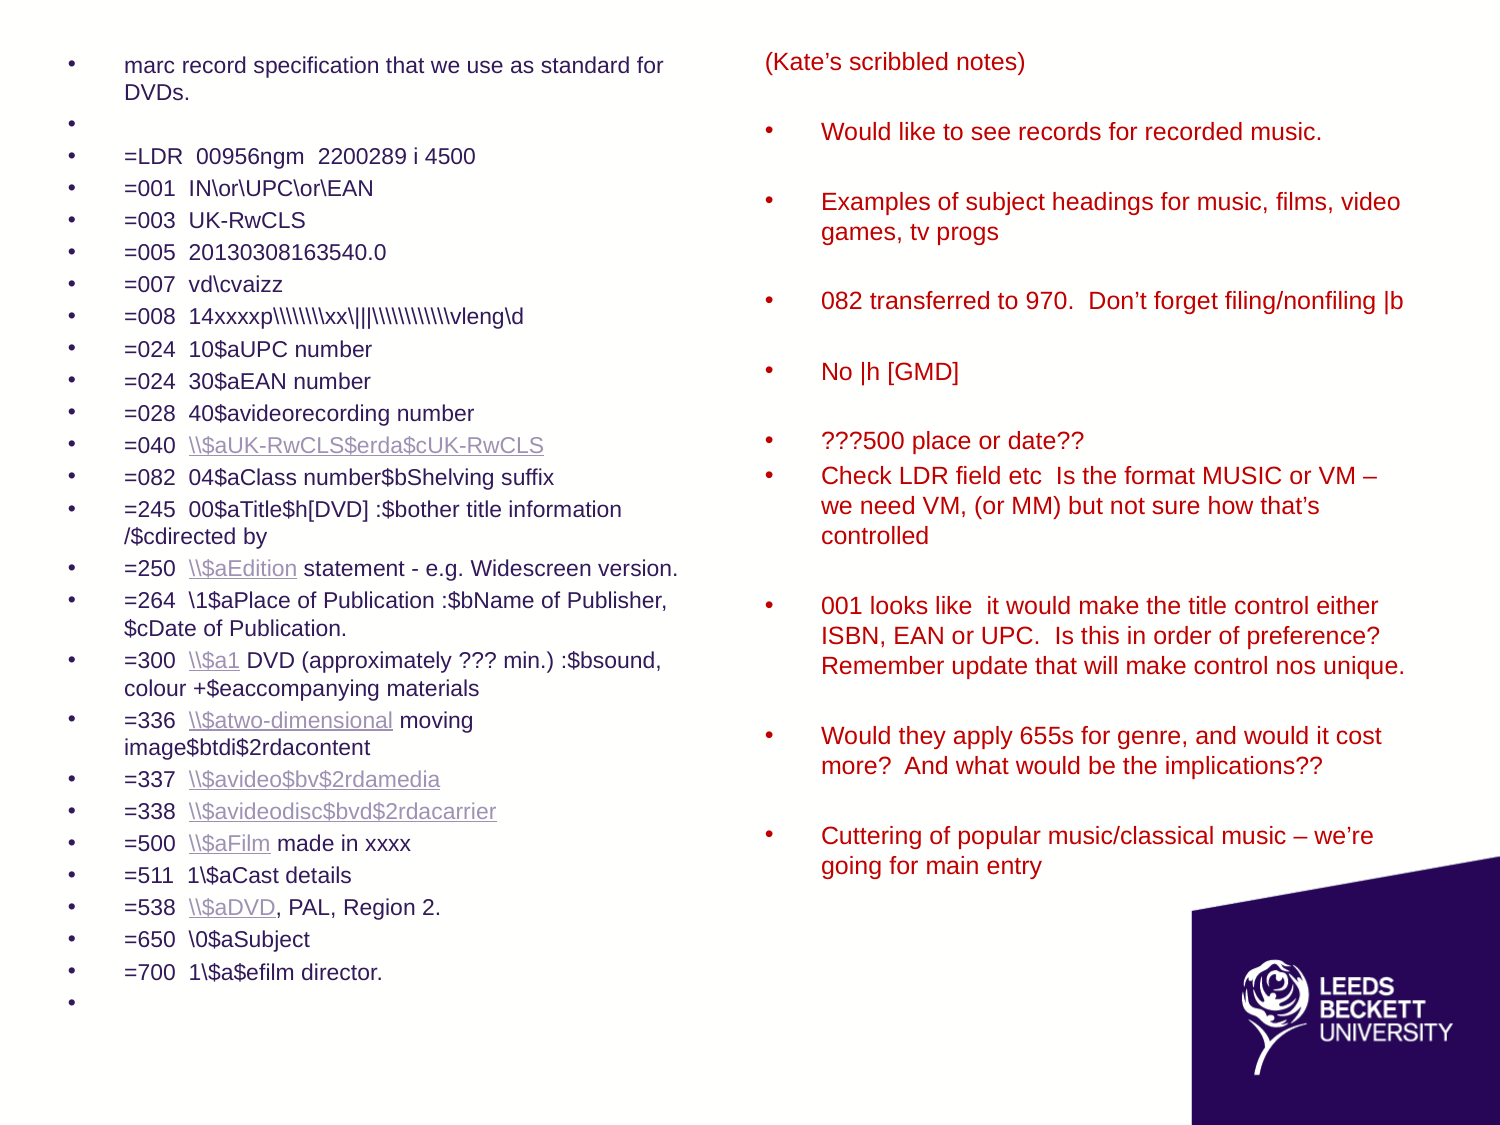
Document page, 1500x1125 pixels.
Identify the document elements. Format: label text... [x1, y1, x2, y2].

picture [0, 0, 1500, 1125]
list (Kate’s scribbled notes) Would like to see records for recorded music. Examples of subject headings for music, films, video games, tv progs 082 transferred to 970. Don’t forget filing/nonfiling |b No |h [GMD] ???500 place or date?? Check LDR field etc Is the format MUSIC or VM – we need VM, (or MM) but not sure how that’s controlled 001 looks like it would make the title control either ISBN, EAN or UPC. Is this in order of preference? Remember update that will make control nos unique. Would they apply 655s for genre, and would it cost more? And what would be the implications?? Cuttering of popular music/classical music – we’re going for main entry [750, 37, 1425, 936]
list marc record specification that we use as standard for DVDs. =LDR 00956ngm 2200289 i 4500 =001 IN\or\UPC\or\EAN =003 UK-RwCLS =005 20130308163540.0 =007 vd\cvaizz =008 14xxxxp\\\\\\\\xx\|||\\\\\\\\\\\\vleng\d =024 10$aUPC number =024 30$aEAN number =028 40$avideorecording number =040 \\$aUK-RwCLS$erda$cUK-RwCLS =082 04$aClass number$bShelving suffix =245 00$aTitle$h[DVD] :$bother title information /$cdirected by =250 \\$aEdition statement - e.g. Widescreen version. =264 \1$aPlace of Publication :$bName of Publisher,$cDate of Publication. =300 \\$a1 DVD (approximately ??? min.) :$bsound, colour +$eaccompanying materials =336 \\$atwo-dimensional moving image$btdi$2rdacontent =337 \\$avideo$bv$2rdamedia =338 \\$avideodisc$bvd$2rdacarrier =500 \\$aFilm made in xxxx =511 1\$aCast details =538 \\$aDVD, PAL, Region 2. =650 \0$aSubject =700 1\$a$efilm director. [53, 42, 738, 1035]
